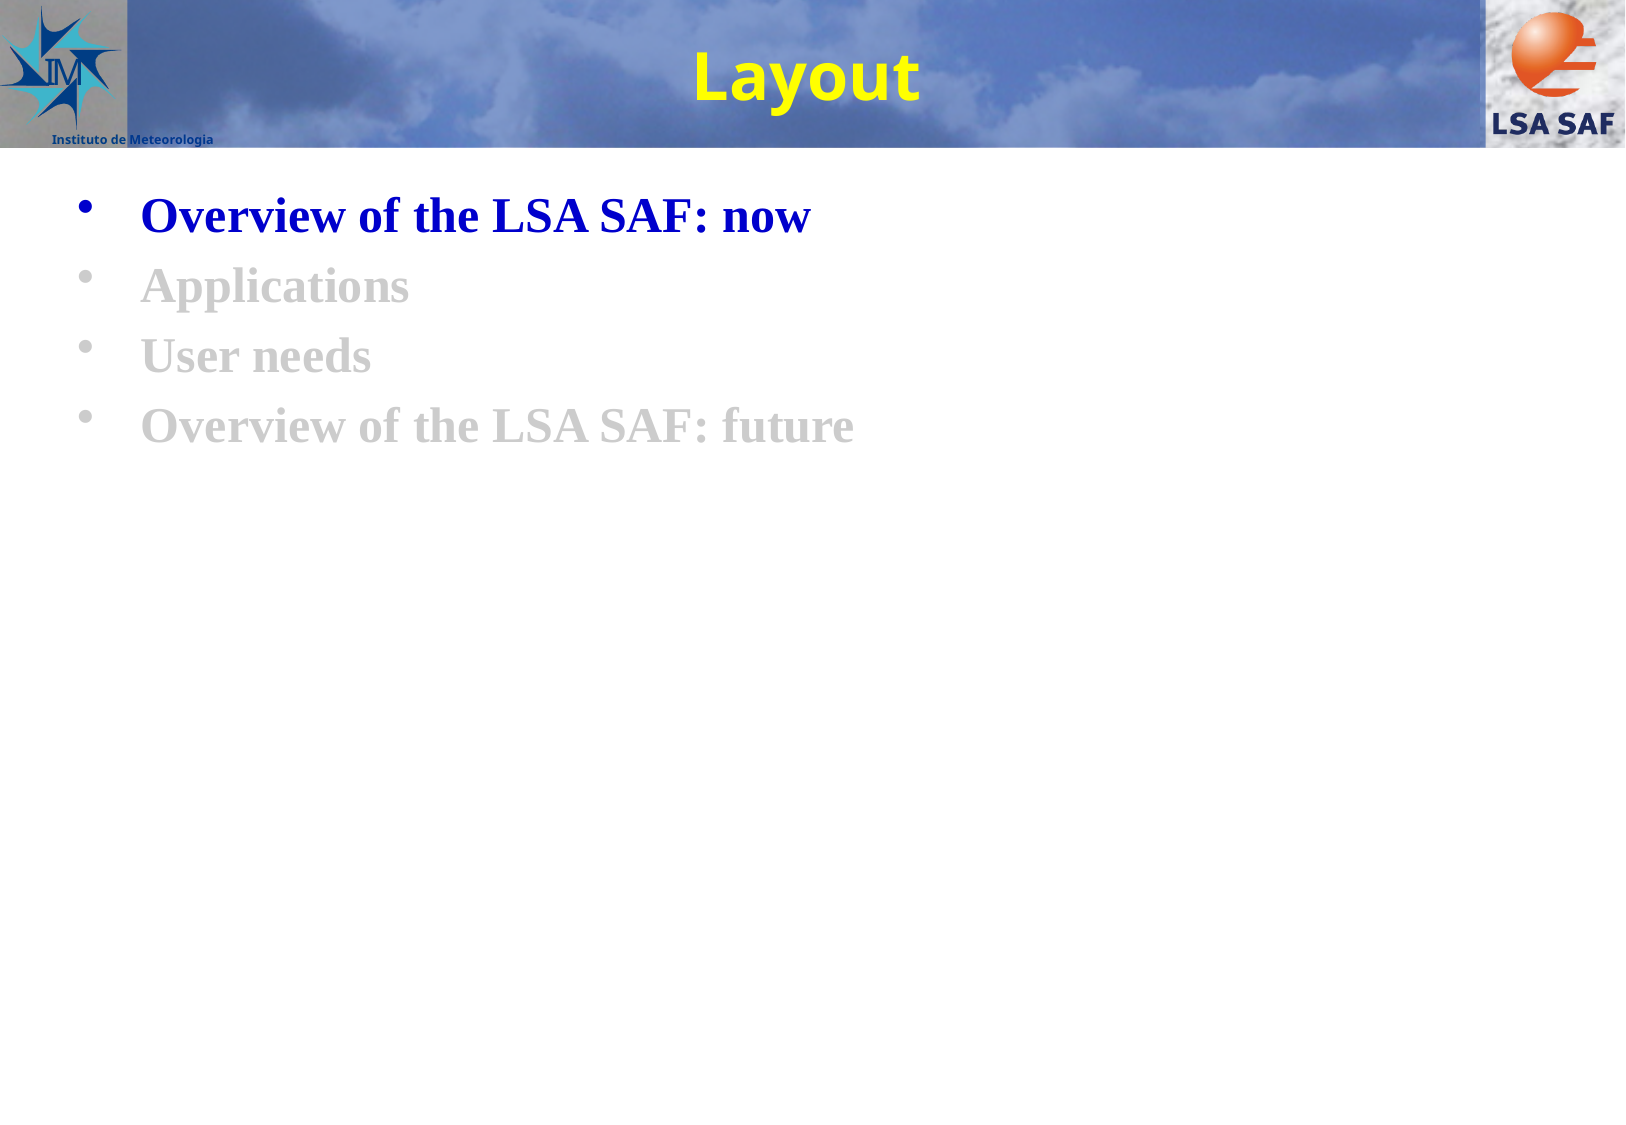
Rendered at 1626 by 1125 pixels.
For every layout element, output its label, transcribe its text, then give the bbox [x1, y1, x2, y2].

picture [0, 0, 127, 148]
list Overview of the LSA SAF: now Applications User needs Overview of the LSA SAF: future [62, 174, 1575, 1076]
picture [1486, 0, 1626, 148]
title Layout [127, 0, 1486, 148]
